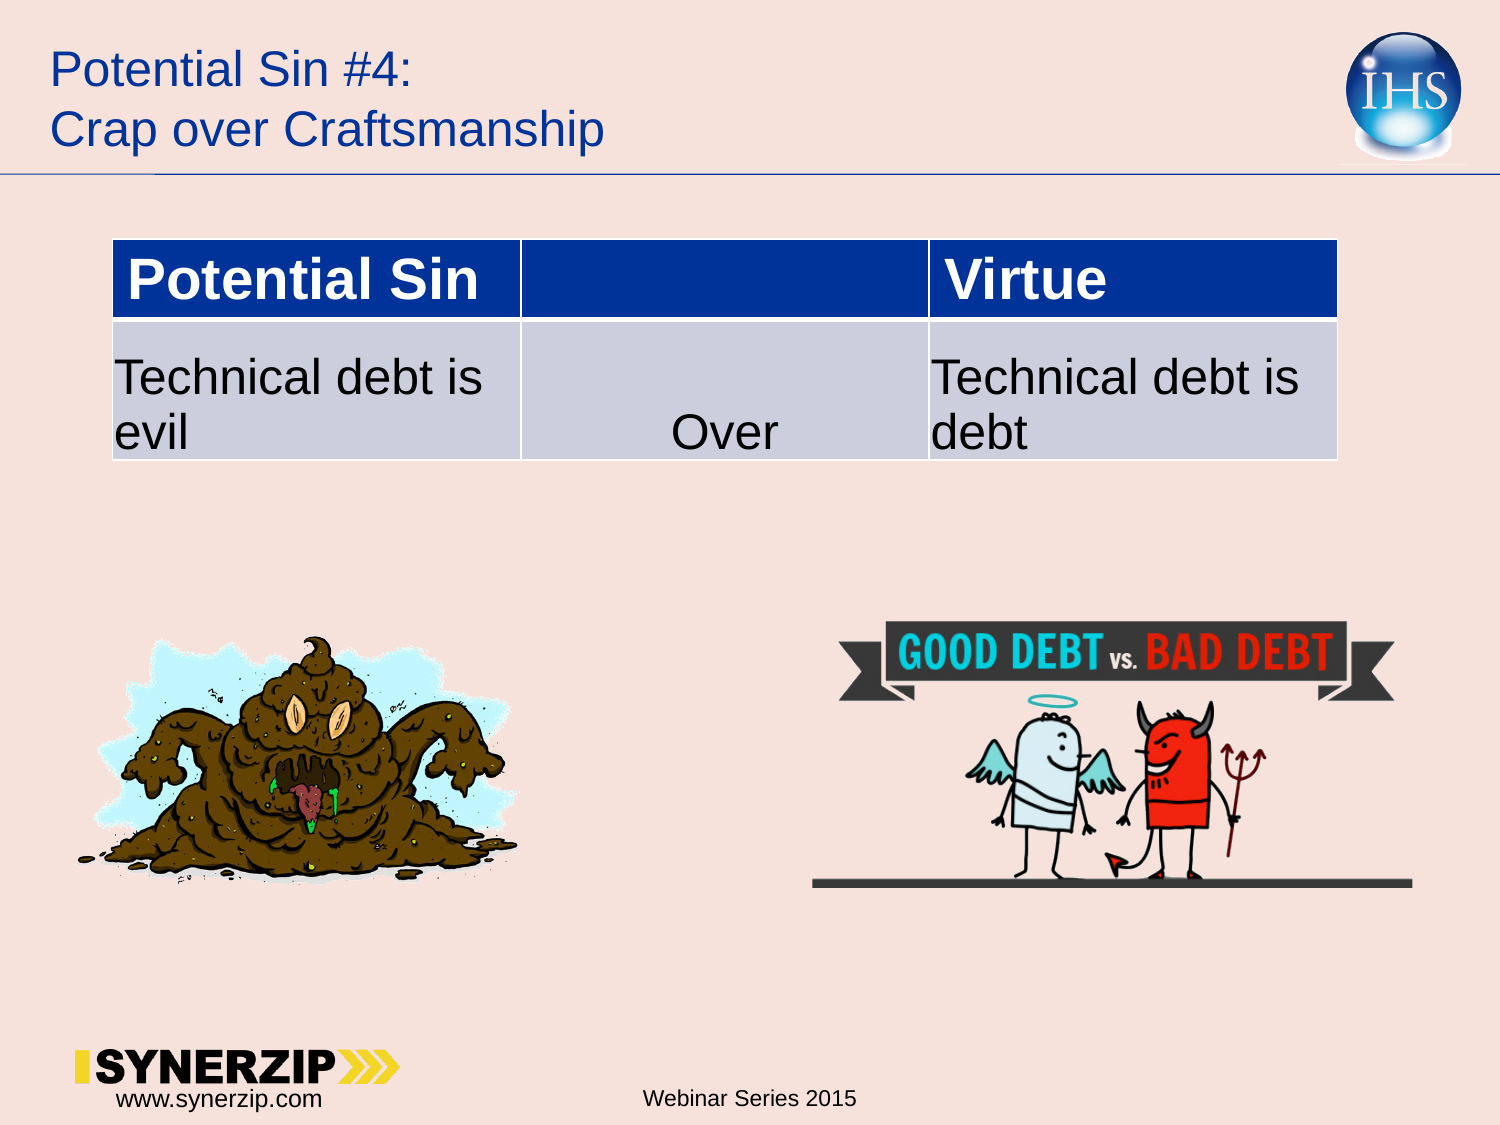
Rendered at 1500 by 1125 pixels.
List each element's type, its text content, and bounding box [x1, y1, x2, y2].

picture [812, 597, 1413, 888]
table_header Potential Sin [113, 240, 520, 317]
table_header [522, 240, 928, 317]
title Potential Sin #4: Crap over Craftsmanship [34, 22, 1277, 164]
table_cell Over [522, 322, 928, 459]
picture [1339, 25, 1467, 165]
picture [75, 1049, 400, 1084]
table_cell Technical debt is debt [930, 322, 1337, 459]
table_cell Technical debt is evil [113, 322, 520, 459]
table_header Virtue [930, 240, 1337, 317]
picture [62, 610, 538, 905]
